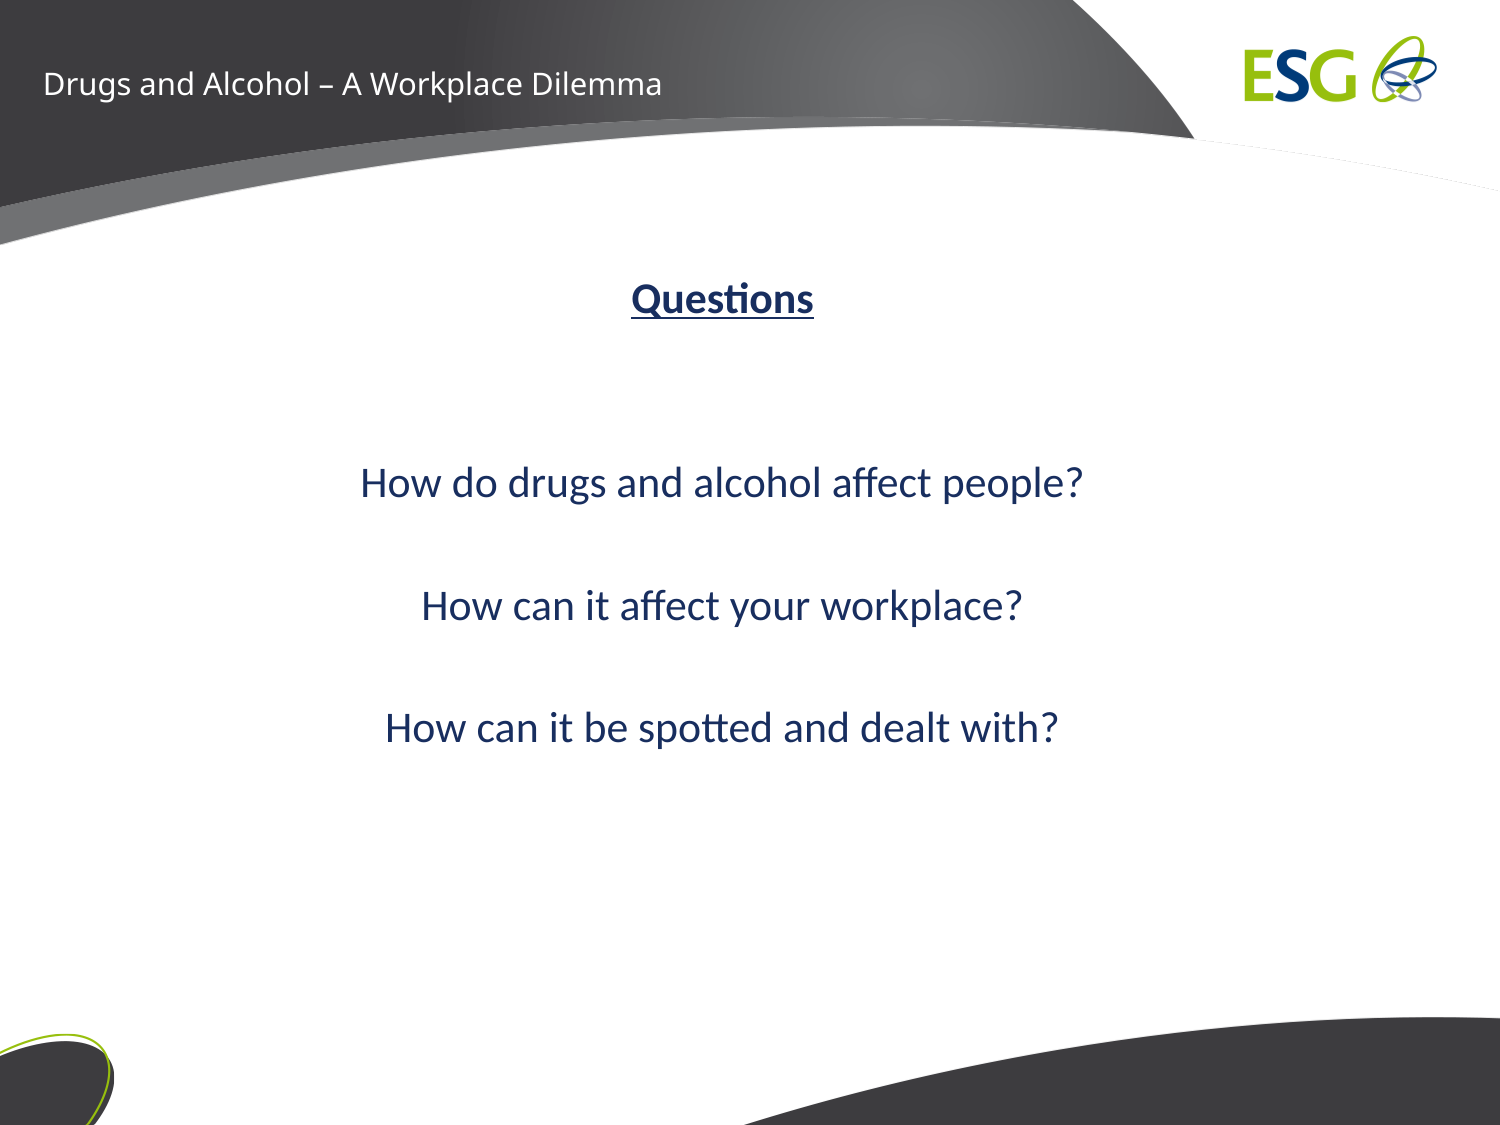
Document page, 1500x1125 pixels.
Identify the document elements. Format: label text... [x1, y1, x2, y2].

list Questions How do drugs and alcohol affect people? How can it affect your workplace? How can it be spotted and dealt with? [20, 262, 1425, 1005]
picture [0, 0, 1500, 1125]
title Drugs and Alcohol – A Workplace Dilemma [20, 33, 686, 133]
